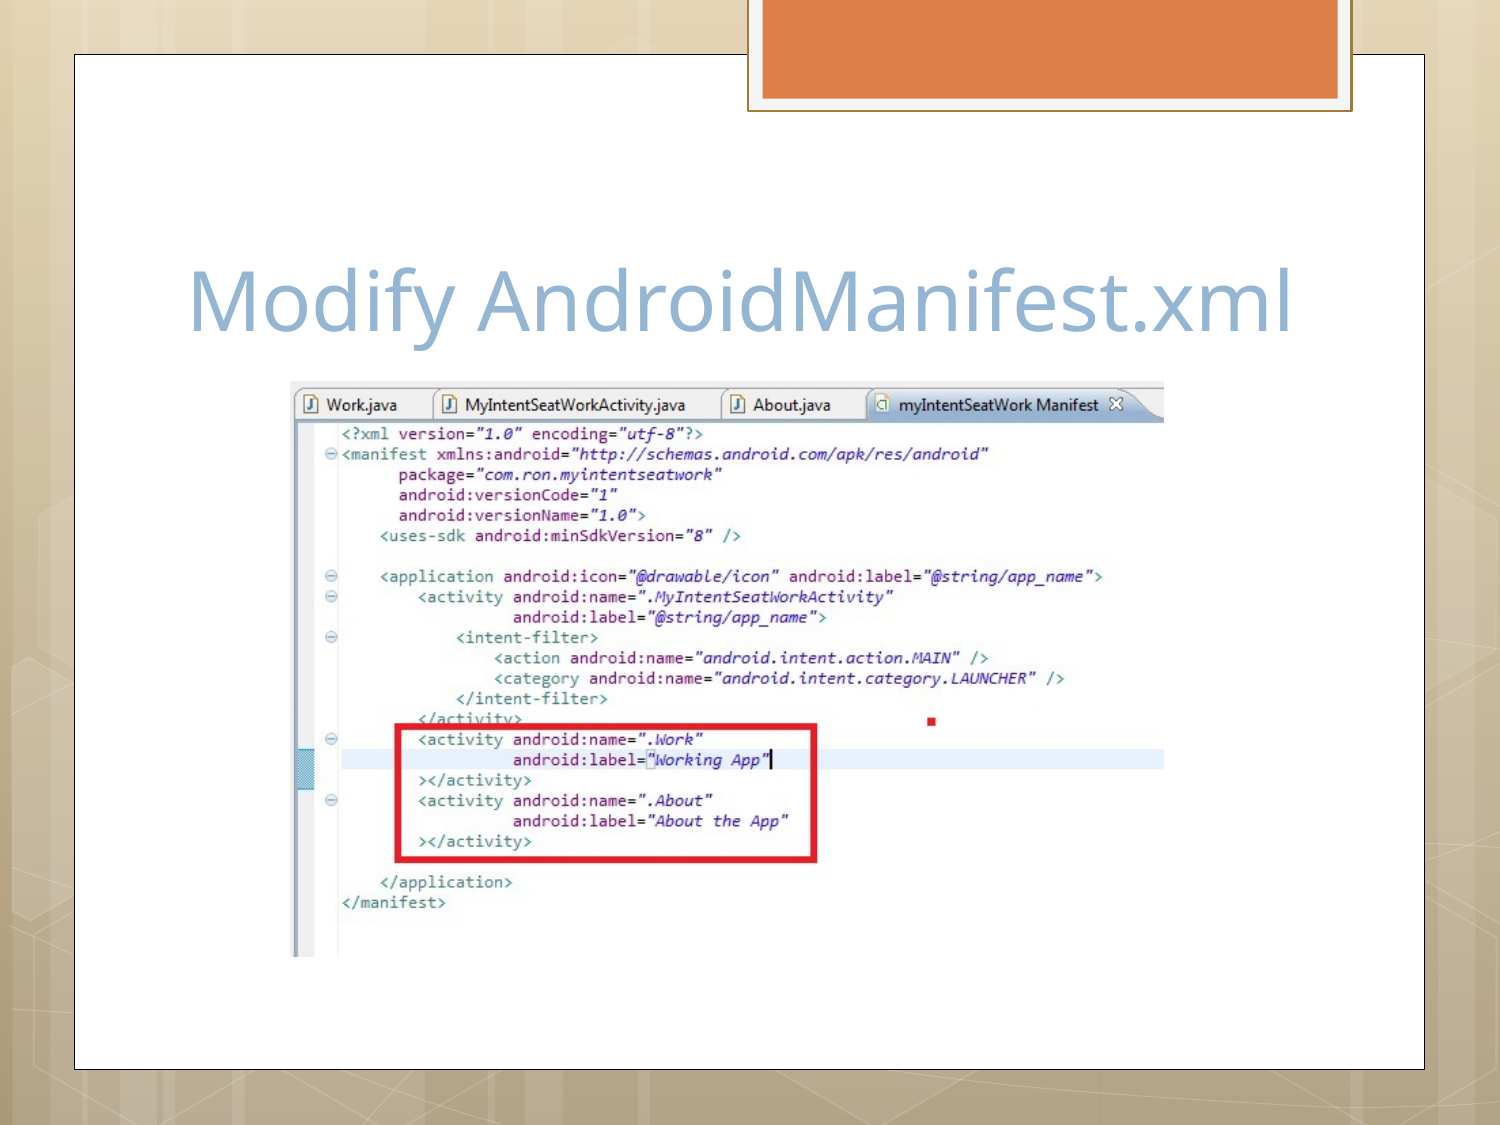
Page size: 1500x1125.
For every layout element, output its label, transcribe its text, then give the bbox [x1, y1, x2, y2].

title Modify AndroidManifest.xml [171, 168, 1324, 357]
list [290, 380, 1164, 957]
